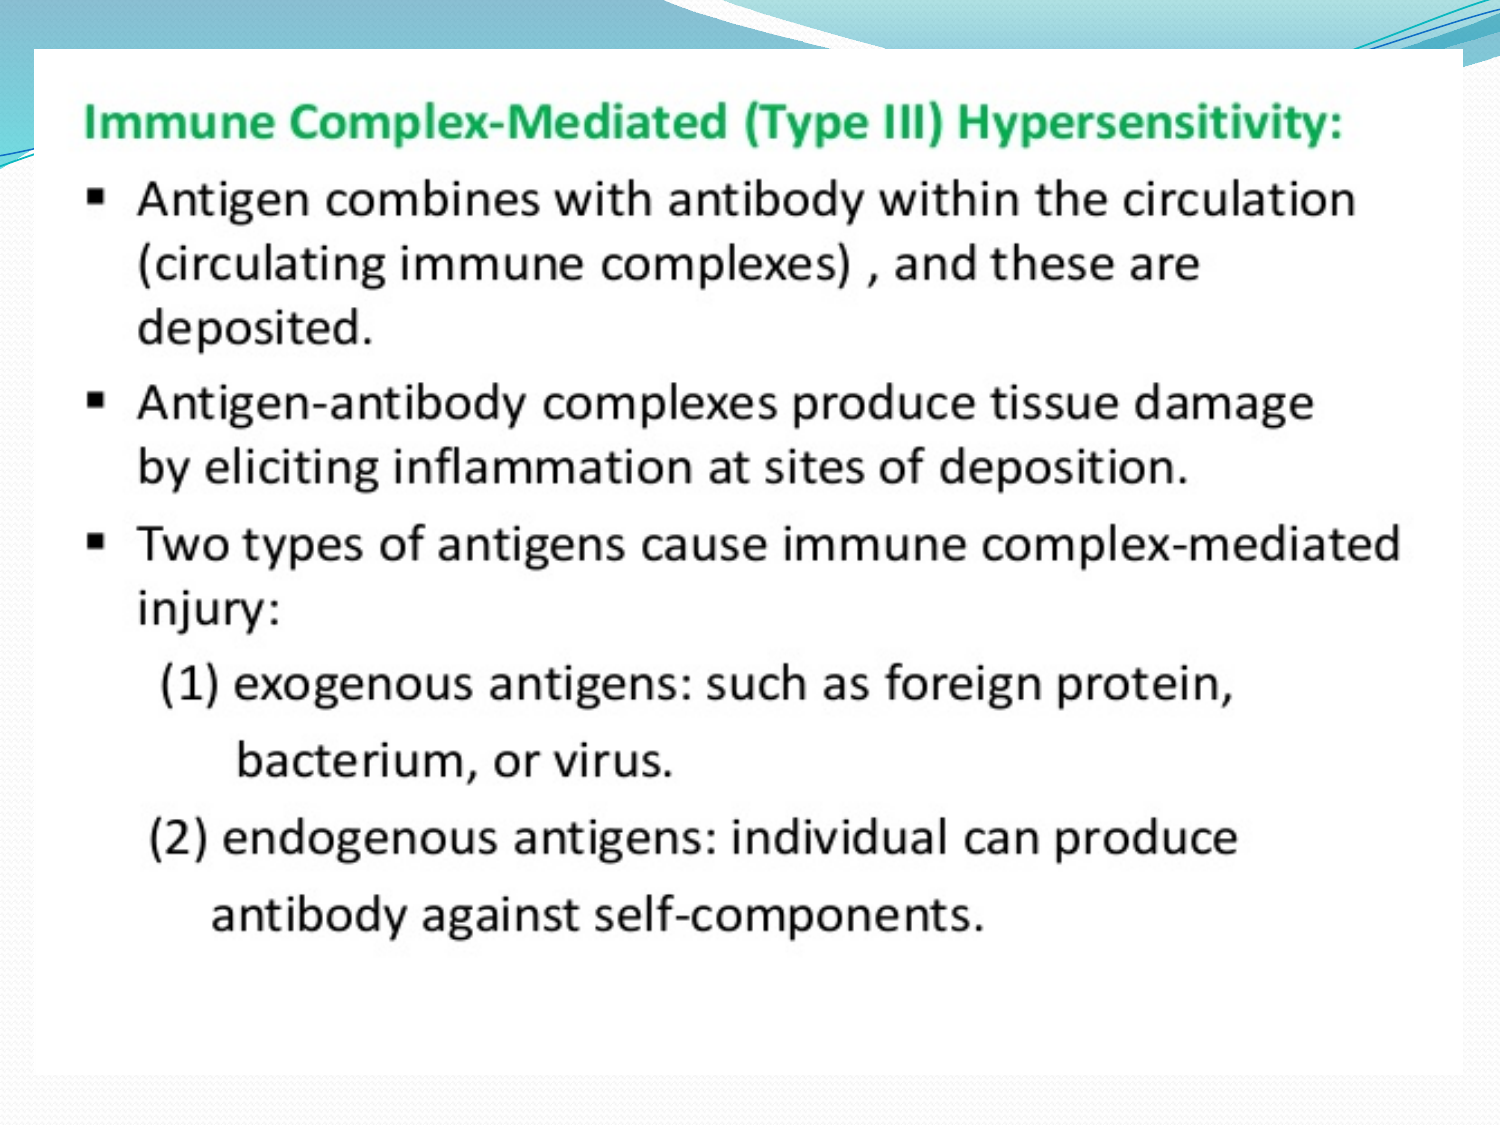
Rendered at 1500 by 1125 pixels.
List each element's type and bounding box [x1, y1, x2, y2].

list [34, 49, 1463, 1076]
